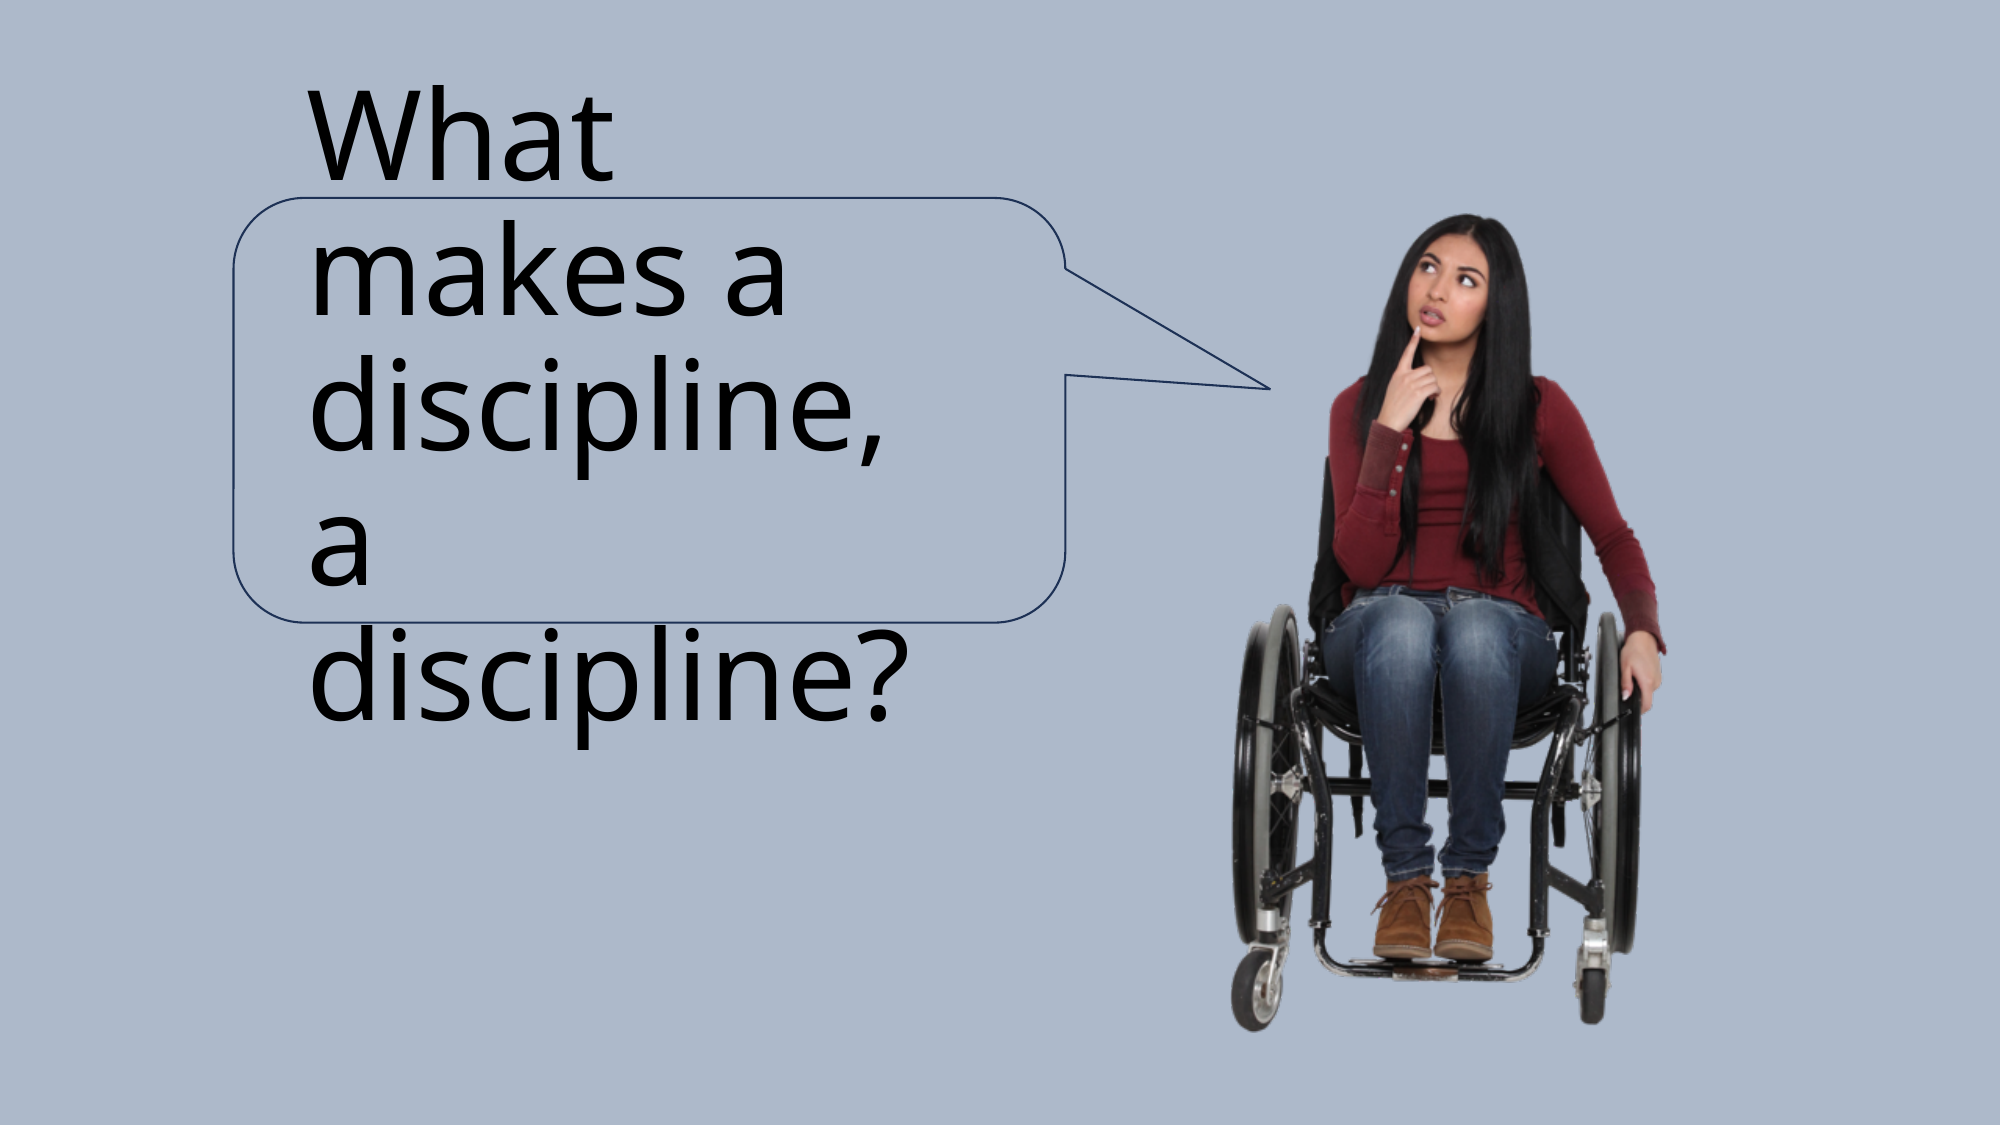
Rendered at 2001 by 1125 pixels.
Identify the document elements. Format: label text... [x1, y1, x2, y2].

text_box [232, 196, 1230, 624]
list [1230, 212, 1668, 1033]
title What makes a discipline, a discipline? [291, 249, 1000, 571]
